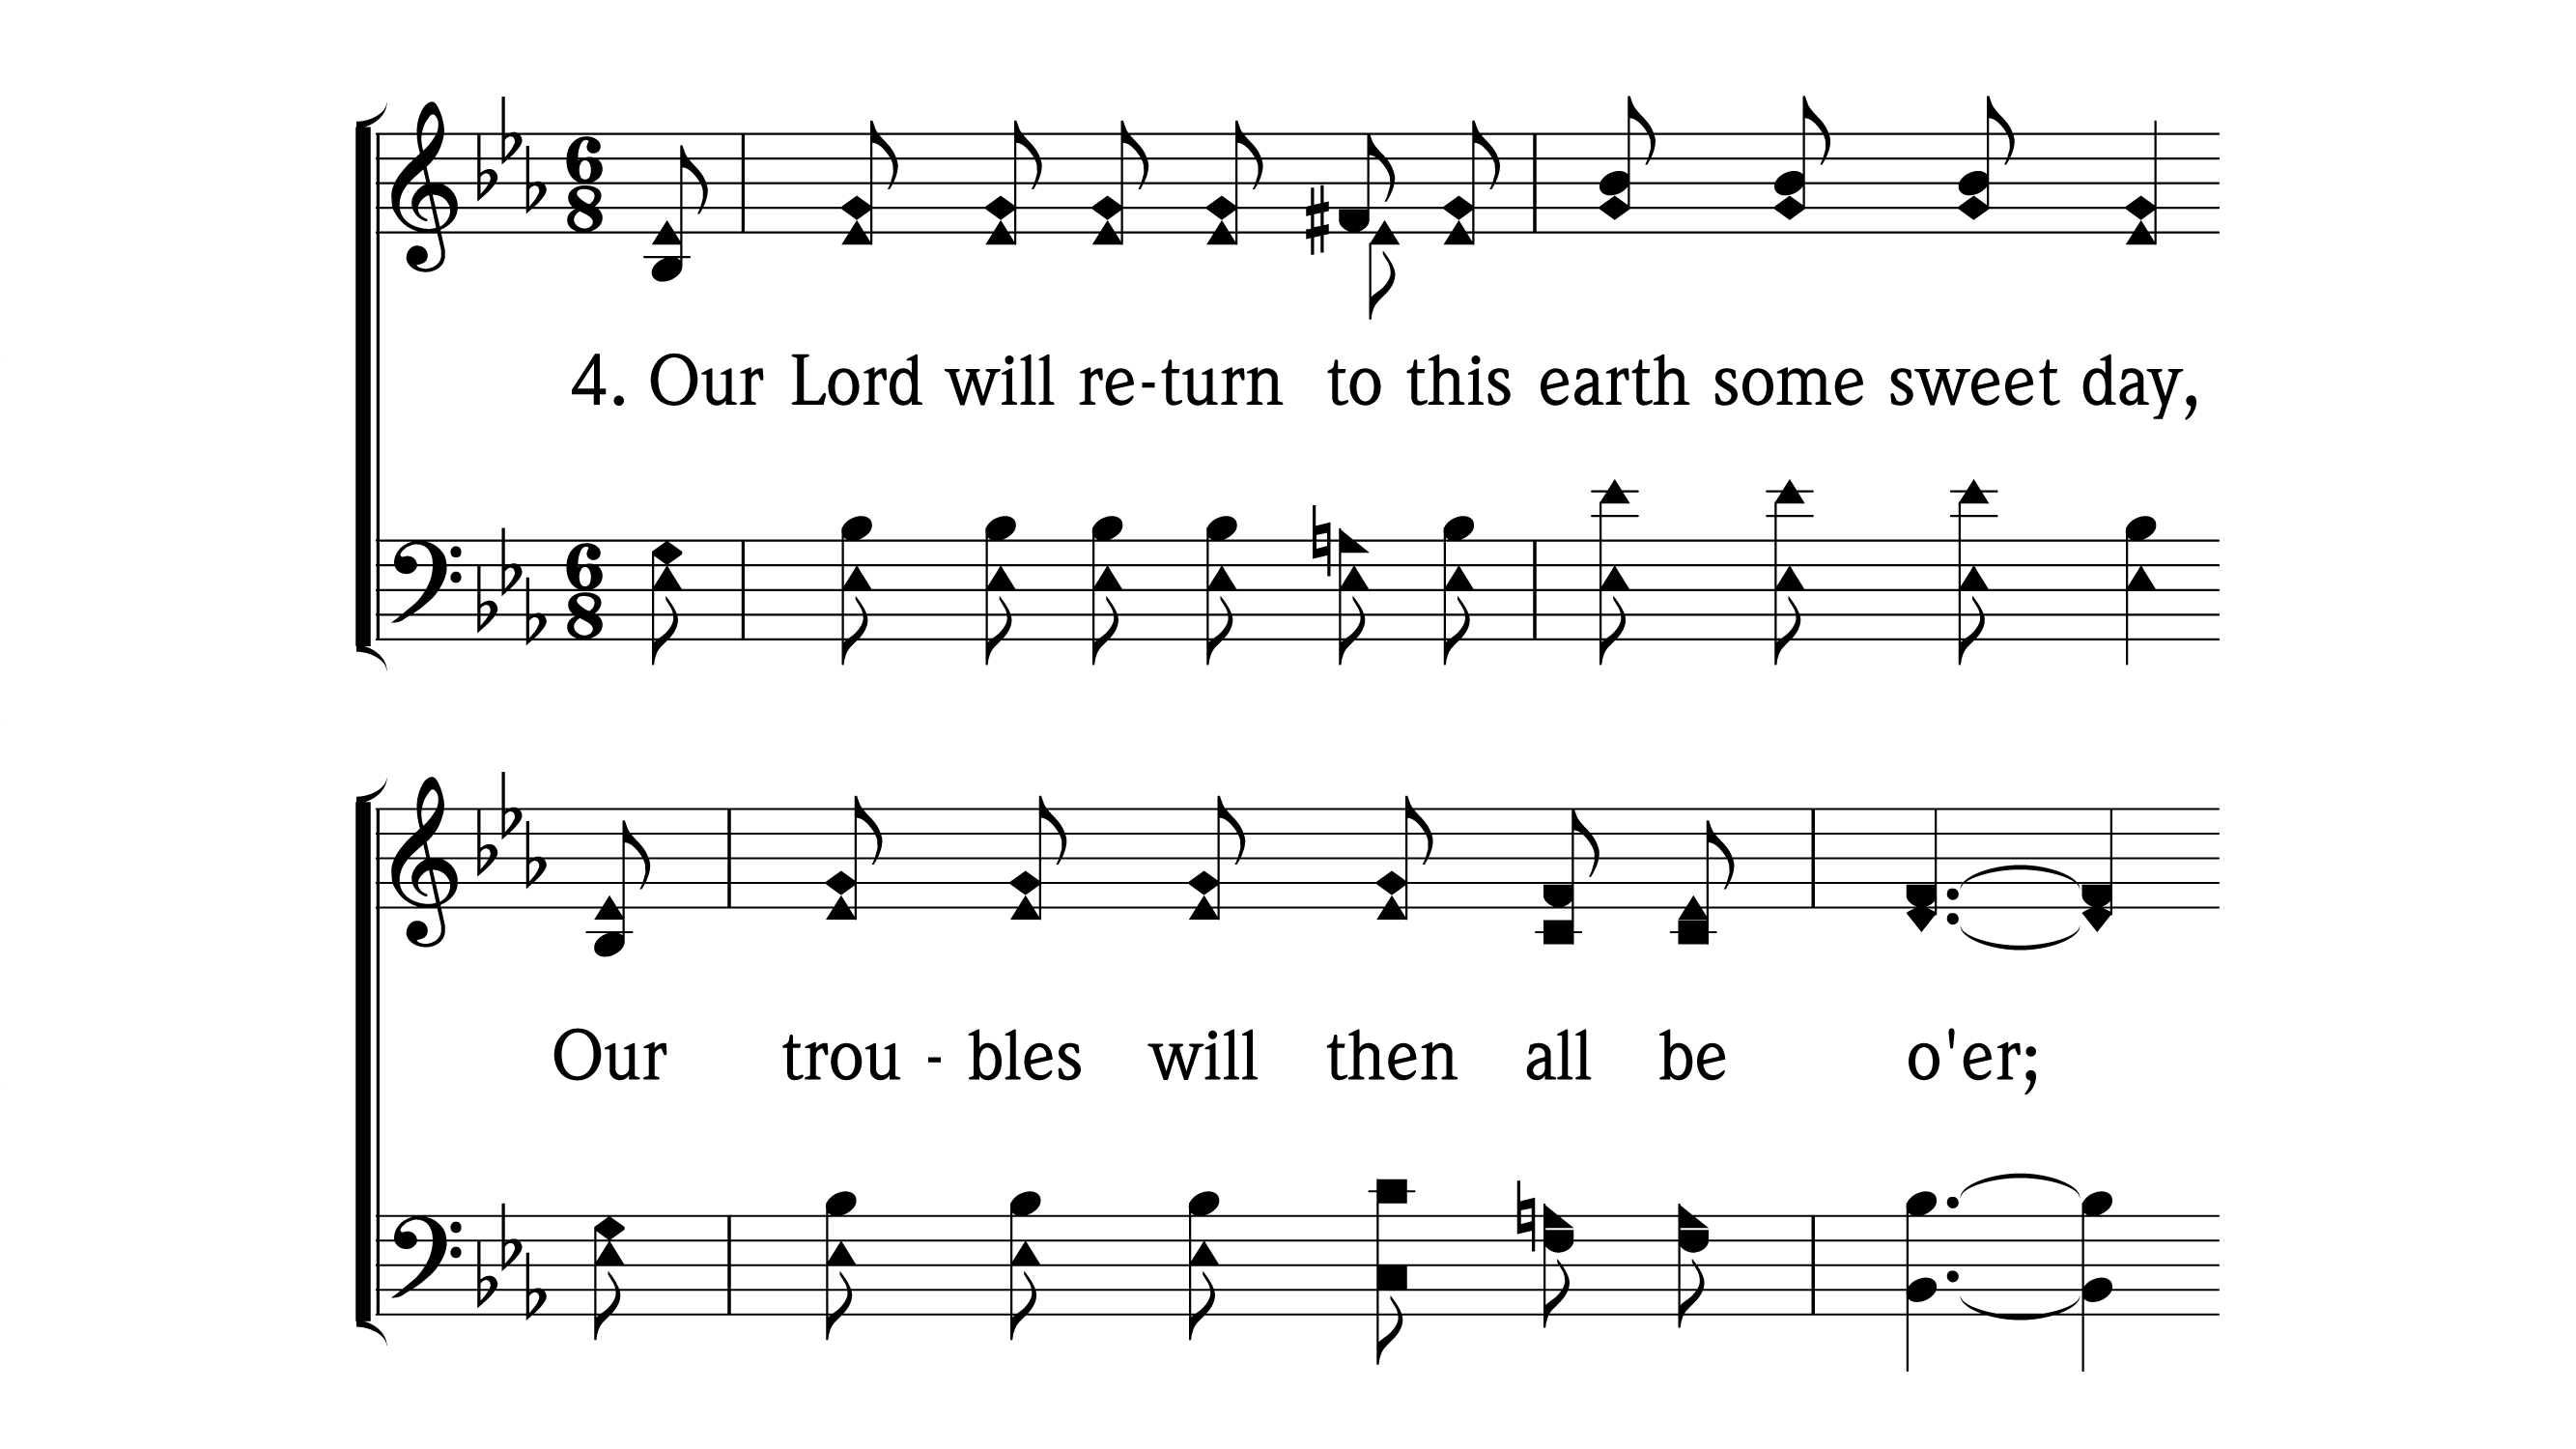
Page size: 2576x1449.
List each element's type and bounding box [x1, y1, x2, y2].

text_box [0, 0, 2576, 1449]
